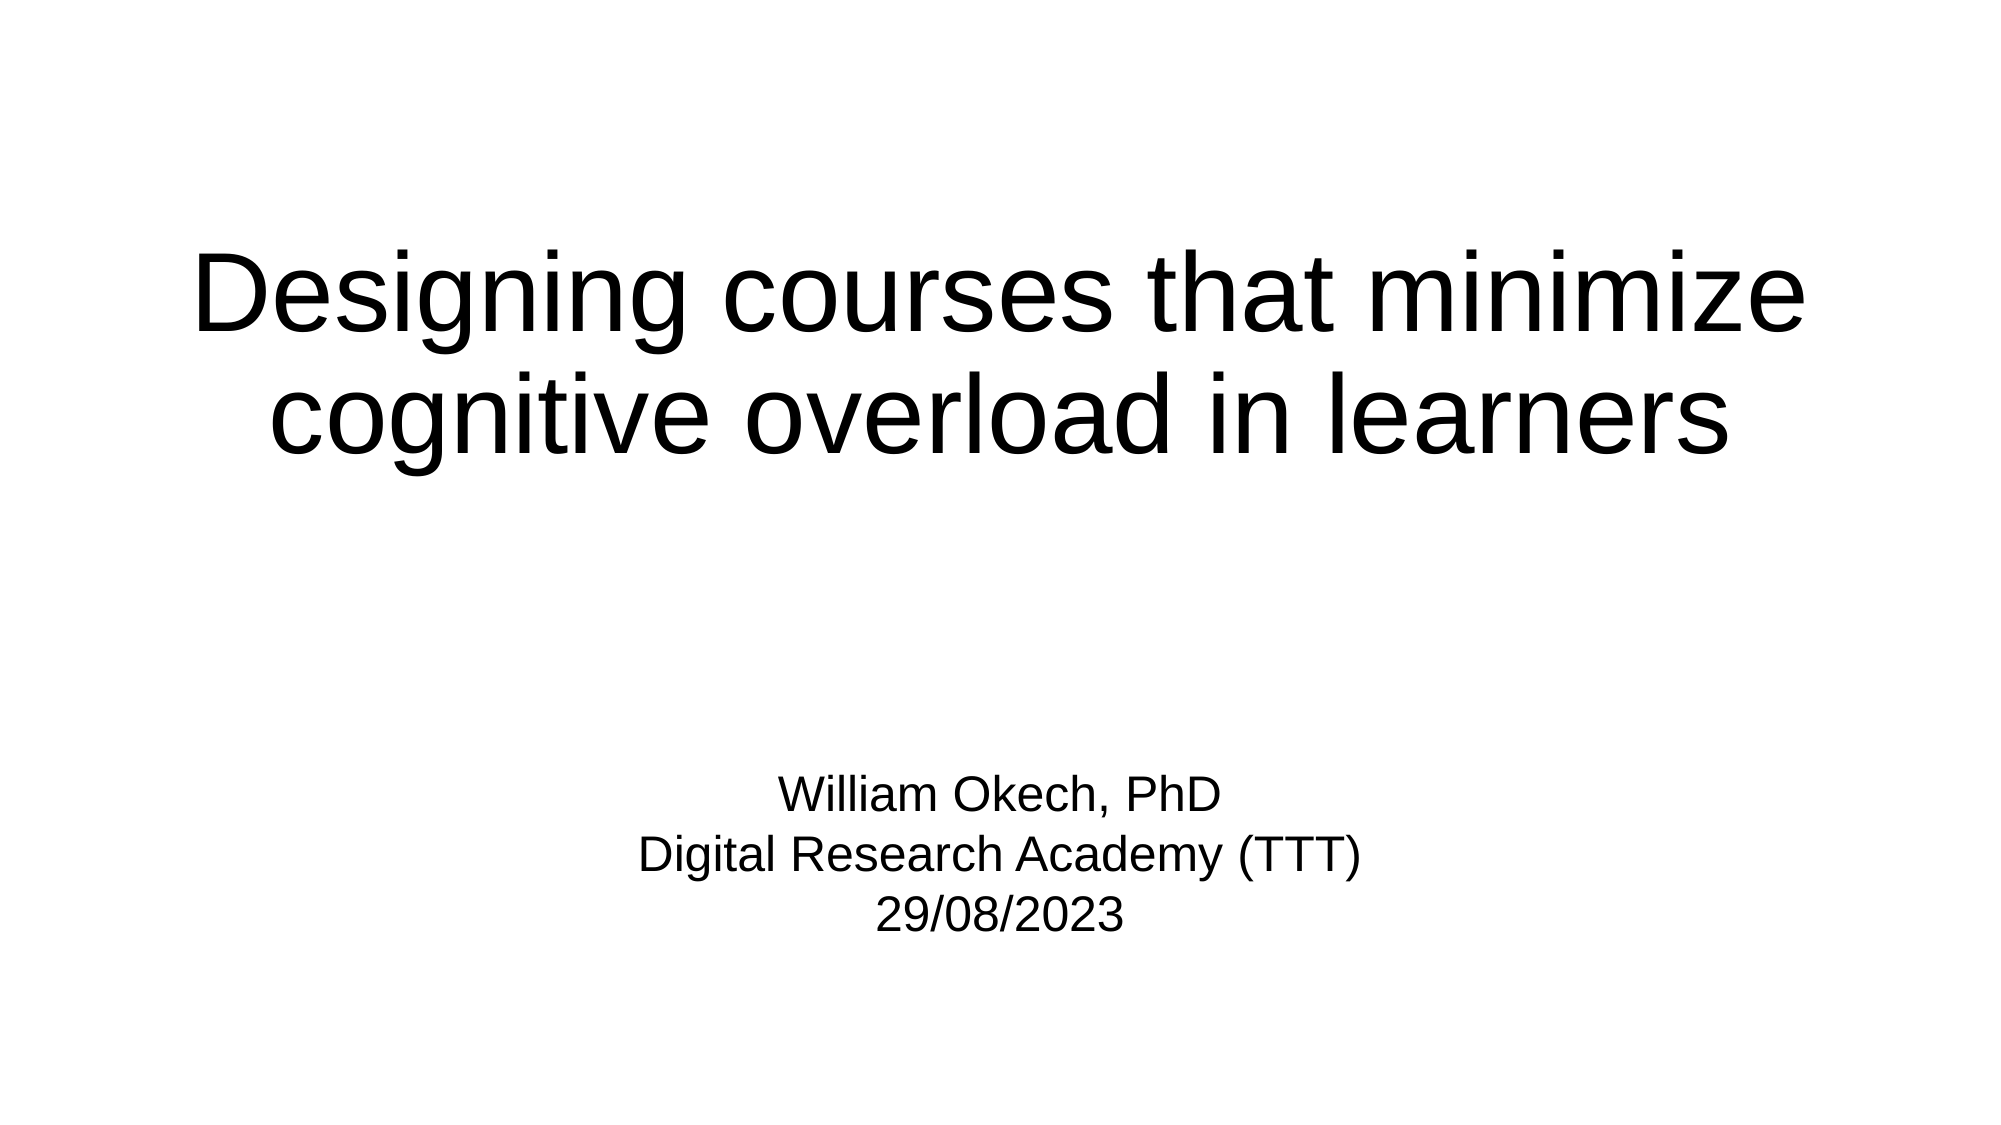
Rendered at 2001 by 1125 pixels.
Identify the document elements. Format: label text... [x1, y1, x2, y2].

subtitle William Okech, PhD Digital Research Academy (TTT) 29/08/2023 [249, 753, 1750, 975]
title Designing courses that minimize cognitive overload in learners [0, 205, 2000, 486]
